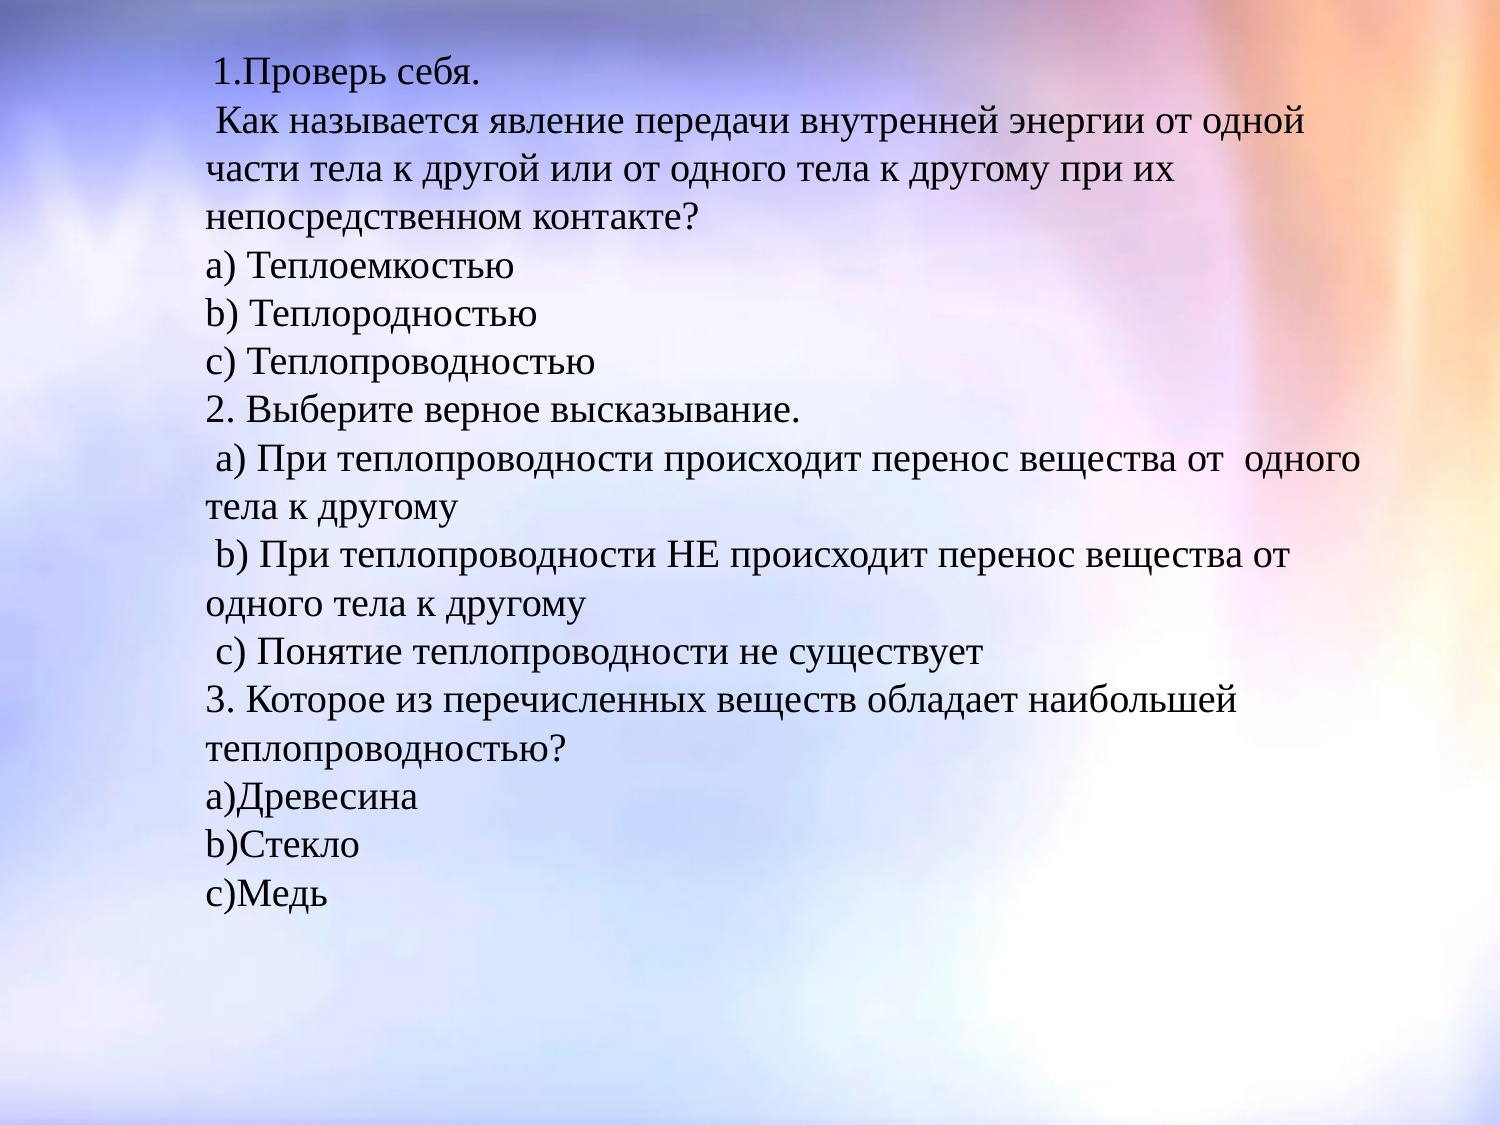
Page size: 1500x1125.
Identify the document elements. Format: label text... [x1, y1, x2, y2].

title 1.Проверь себя. Как называется явление передачи внутренней энергии от одной части тела к другой или от одного тела к другому при их непосредственном контакте? a) Теплоемкостью b) Теплородностью c) Теплопроводностью 2. Выберите верное высказывание. a) При теплопроводности происходит перенос вещества от одного тела к другому b) При теплопроводности НЕ происходит перенос вещества от oдного тела к другому c) Понятие теплопроводности не существует 3. Которое из перечисленных веществ обладает наибольшей теплопроводностью? a)Древесина b)Стекло c)Медь [117, 35, 1393, 1032]
picture [0, 0, 1500, 1125]
